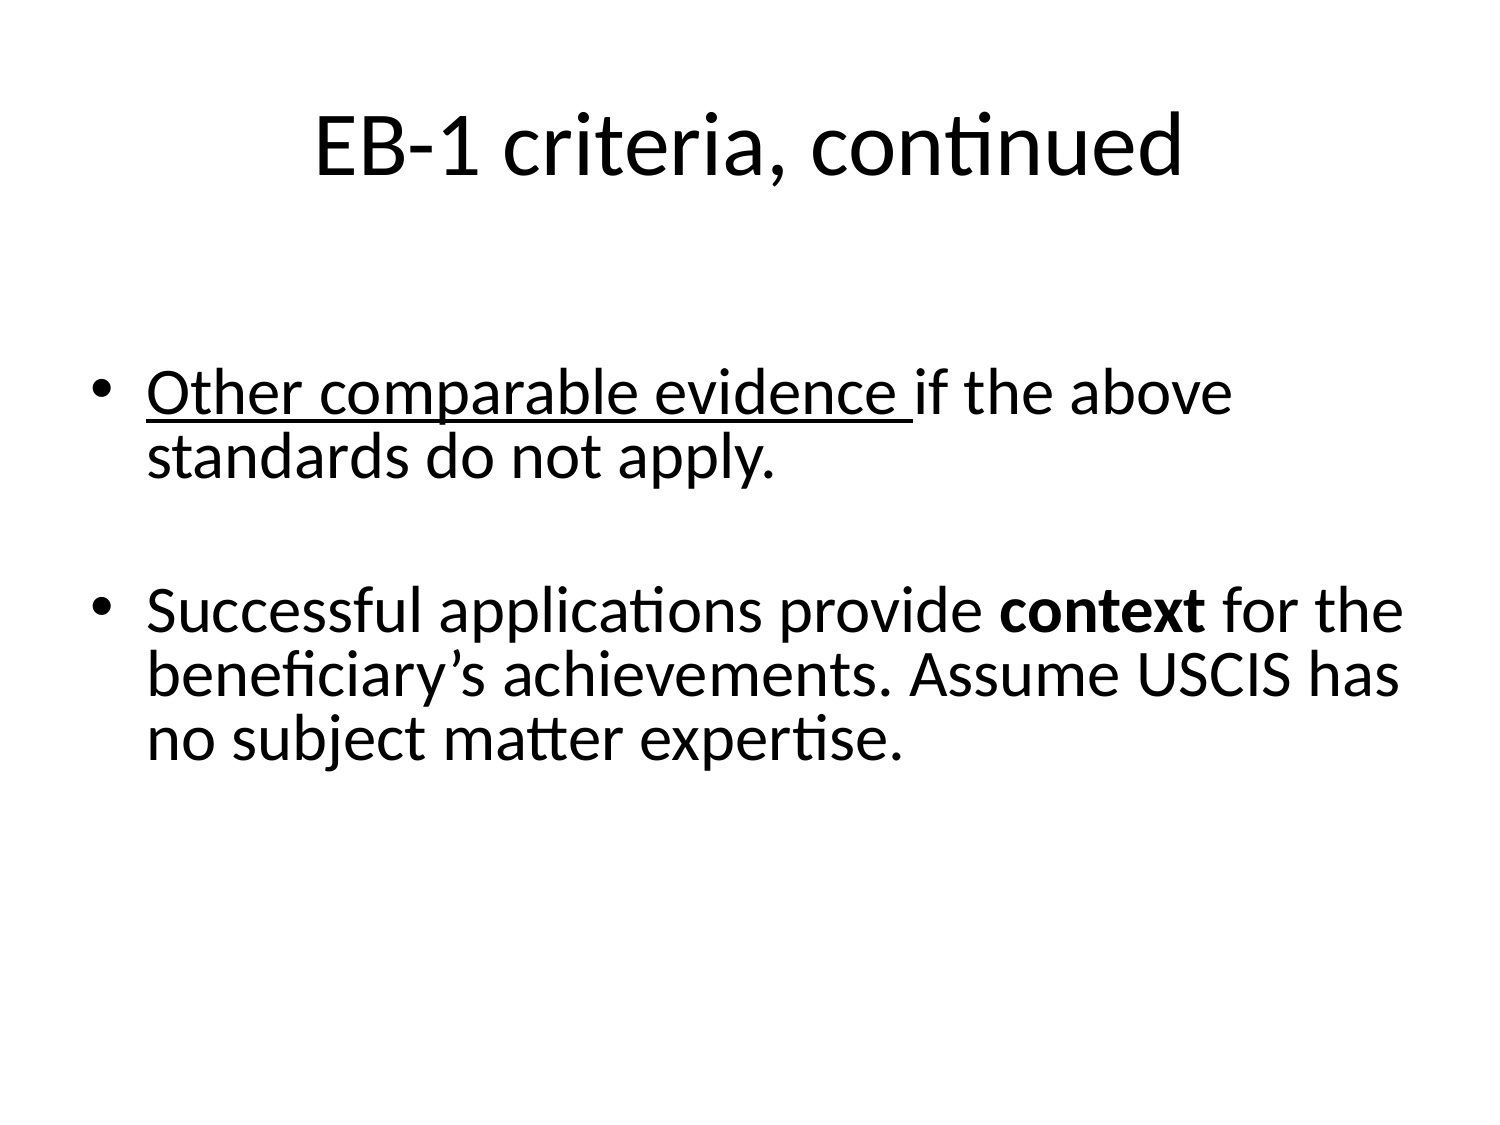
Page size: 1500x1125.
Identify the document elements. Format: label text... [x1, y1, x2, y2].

list Other comparable evidence if the above standards do not apply. Successful applications provide context for the beneficiary’s achievements. Assume USCIS has no subject matter expertise. [75, 262, 1425, 1005]
title EB-1 criteria, continued [75, 45, 1425, 233]
